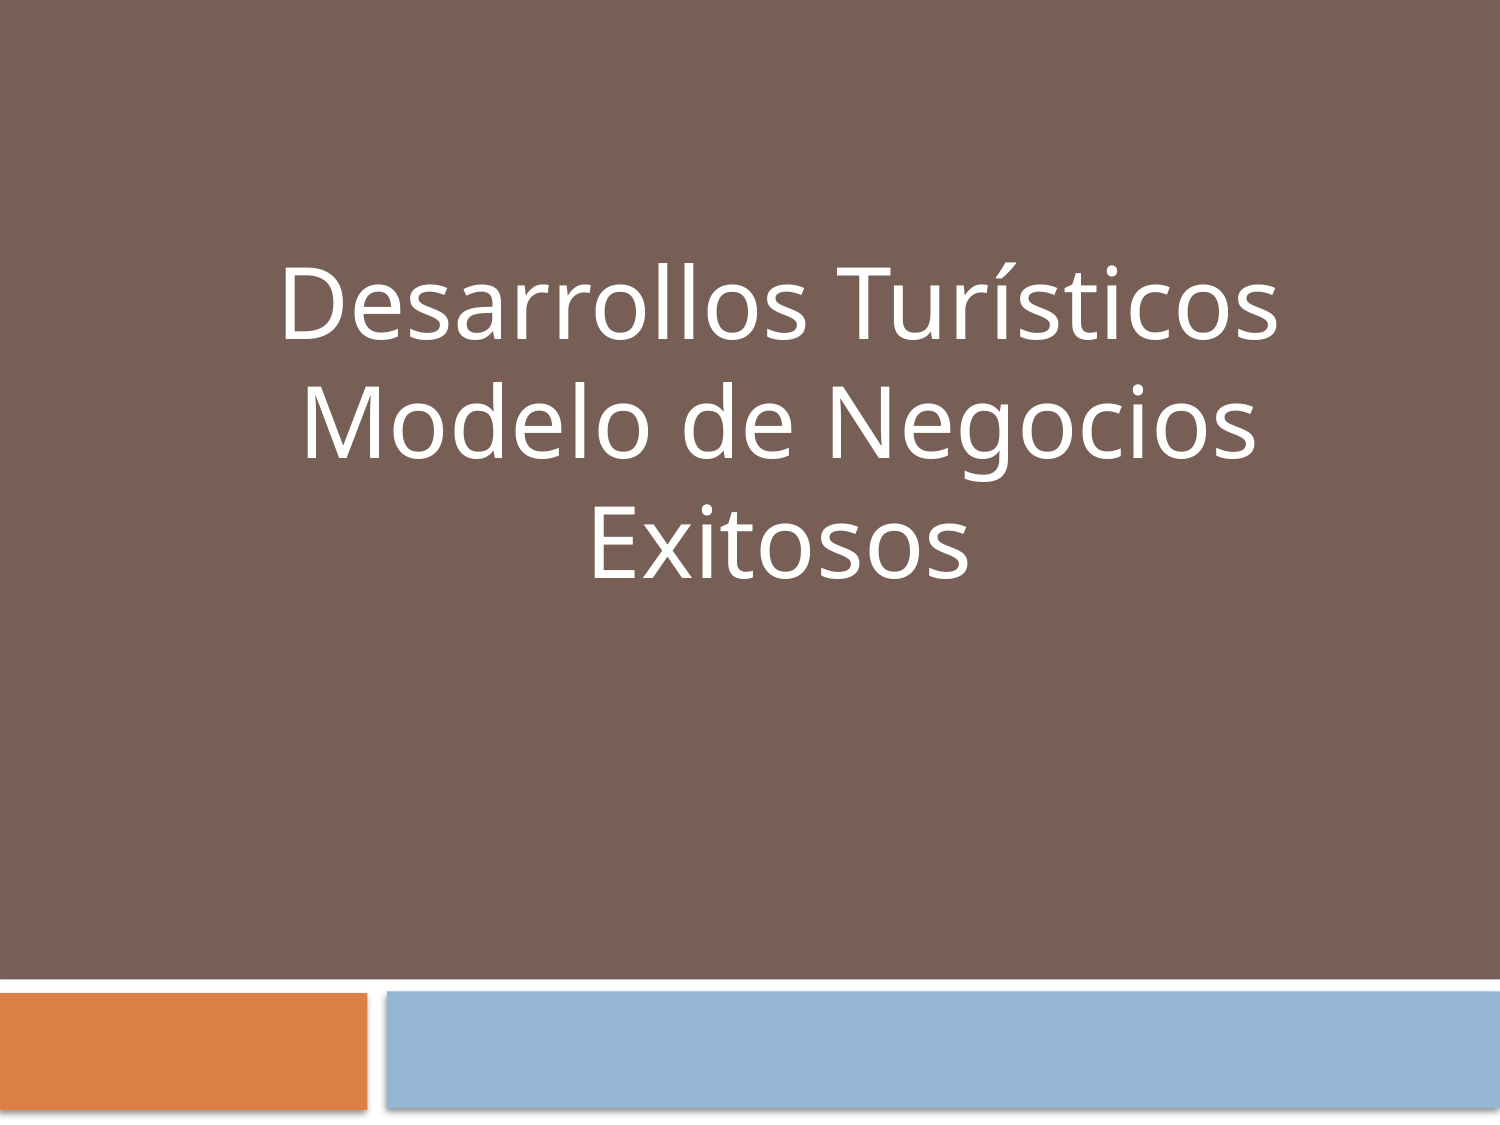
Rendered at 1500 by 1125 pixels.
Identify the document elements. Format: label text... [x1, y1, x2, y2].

text_box Desarrollos Turísticos Modelo de Negocios Exitosos [135, 231, 1424, 697]
